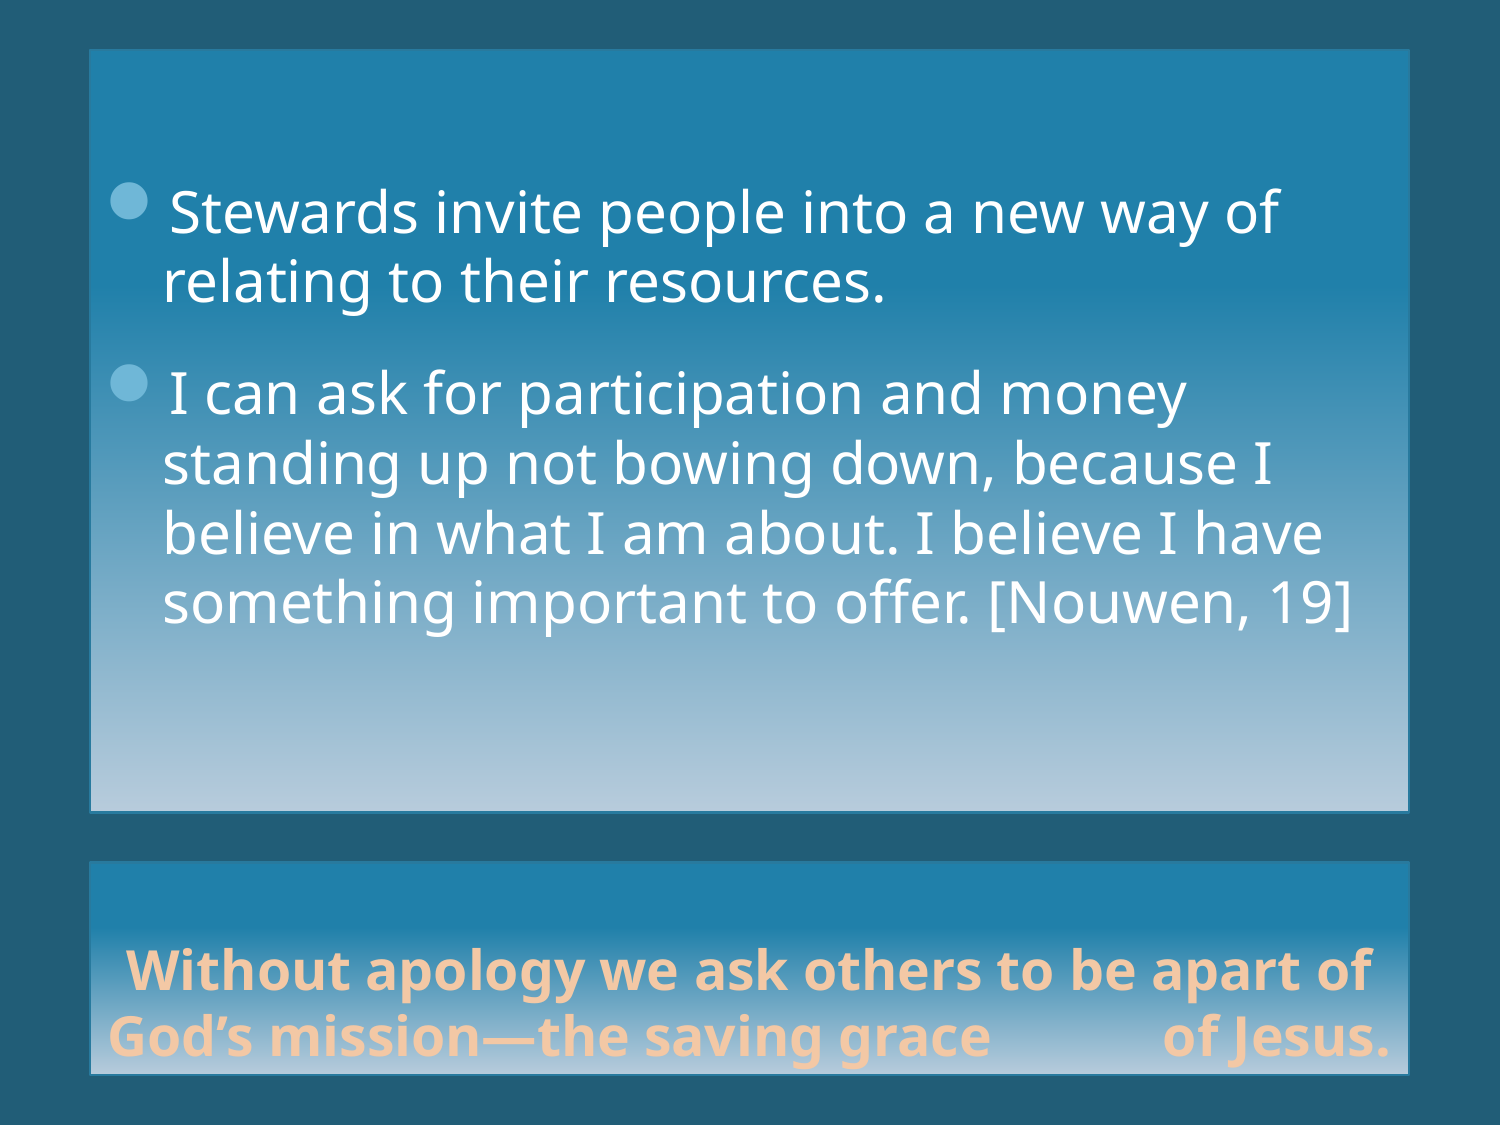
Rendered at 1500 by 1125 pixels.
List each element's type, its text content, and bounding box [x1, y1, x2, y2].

title Without apology we ask others to be apart of God’s mission—the saving grace of Jesus. [89, 861, 1410, 1076]
list Stewards invite people into a new way of relating to their resources. I can ask for participation and money standing up not bowing down, because I believe in what I am about. I believe I have something important to offer. [Nouwen, 19] [89, 49, 1410, 814]
